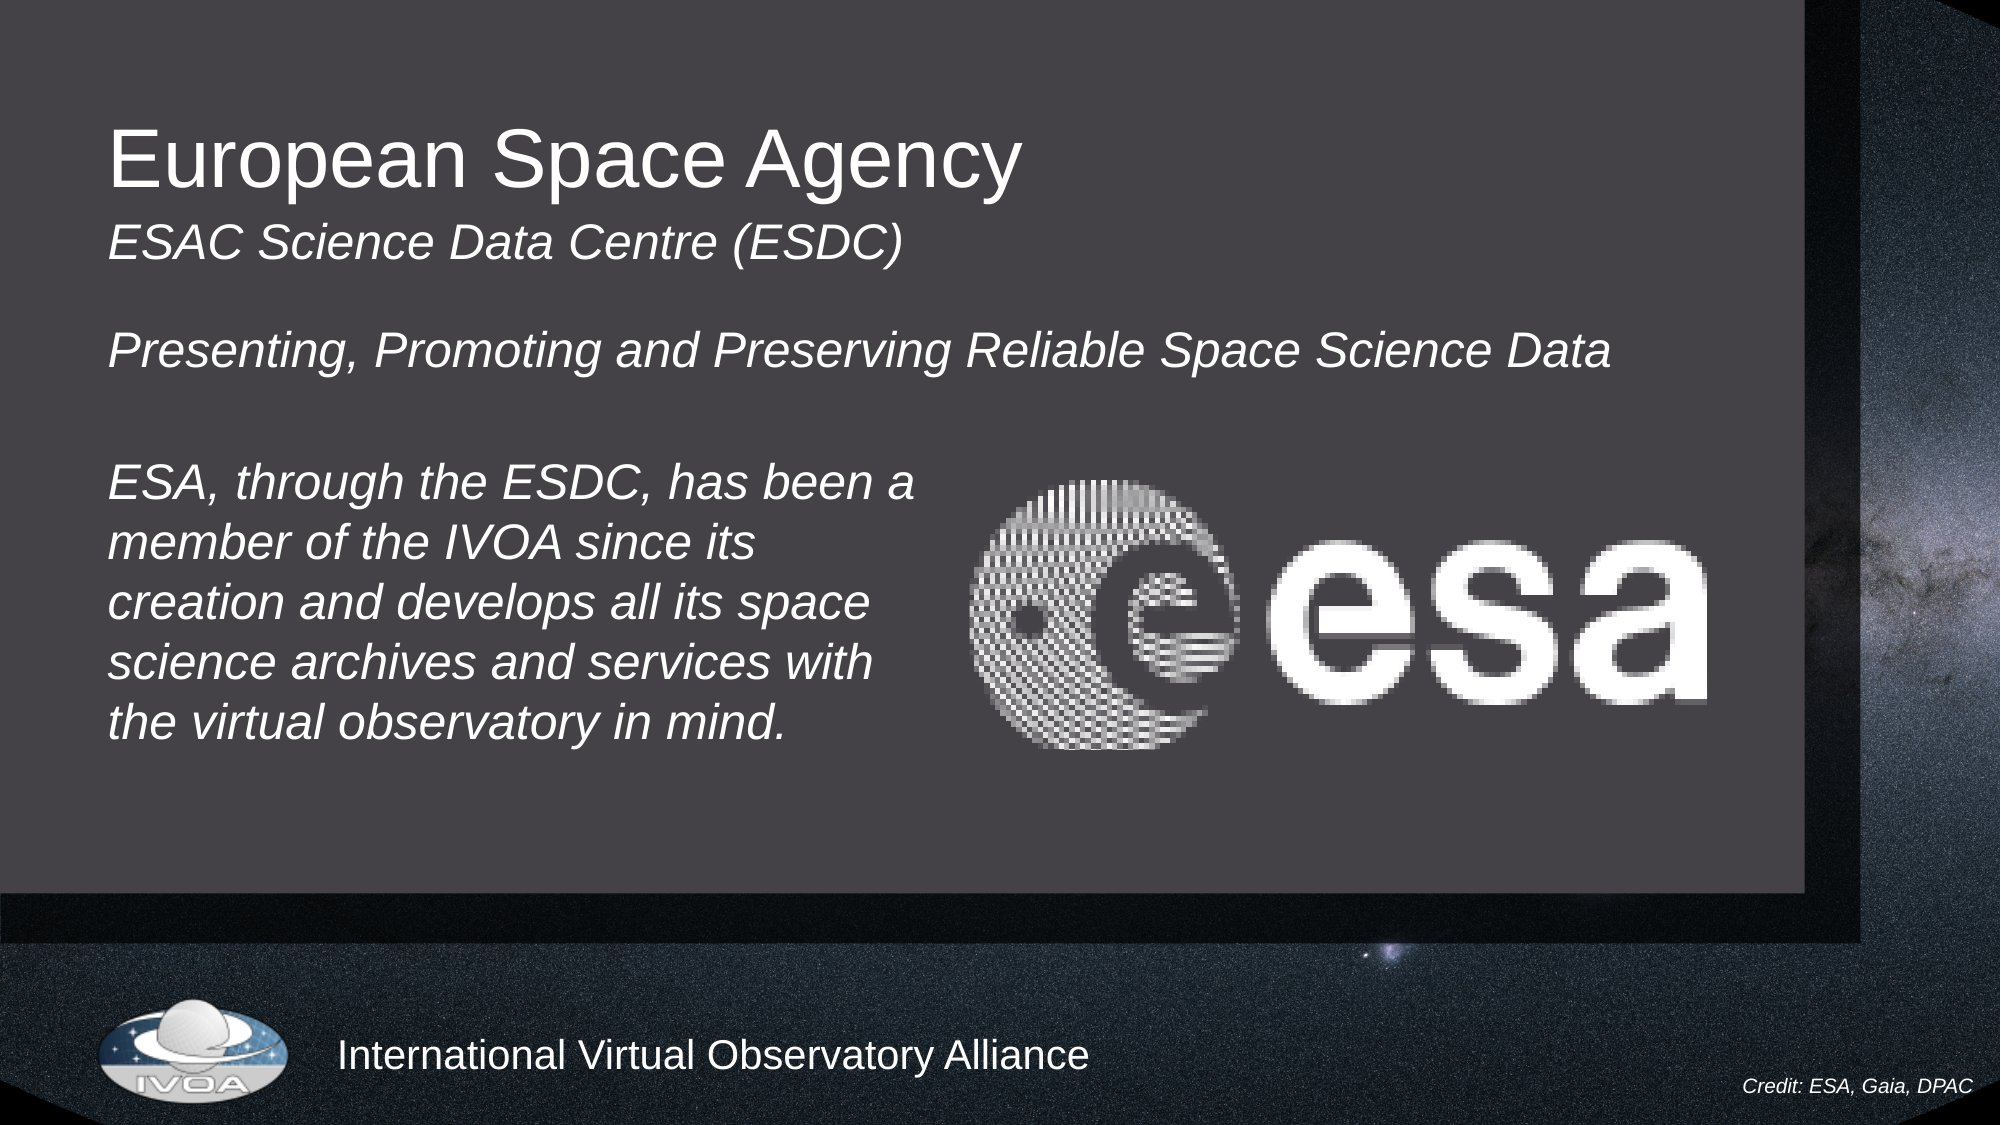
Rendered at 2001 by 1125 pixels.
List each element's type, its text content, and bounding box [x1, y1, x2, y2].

text_box [0, 0, 1805, 894]
text_box Credit: ESA, Gaia, DPAC [1316, 1061, 1980, 1109]
text_box [0, 0, 1861, 944]
text_box ESAC Science Data Centre (ESDC) [107, 213, 918, 270]
text_box European Space Agency [107, 35, 1075, 304]
text_box Presenting, Promoting and Preserving Reliable Space Science Data [107, 319, 1708, 378]
picture [969, 480, 1708, 750]
text_box ESA, through the ESDC, has been a member of the IVOA since its creation and develops all its space science archives and services with the virtual observatory in mind. [107, 400, 918, 750]
text_box International Virtual Observatory Alliance [330, 1020, 1174, 1086]
picture [0, 0, 2000, 1125]
